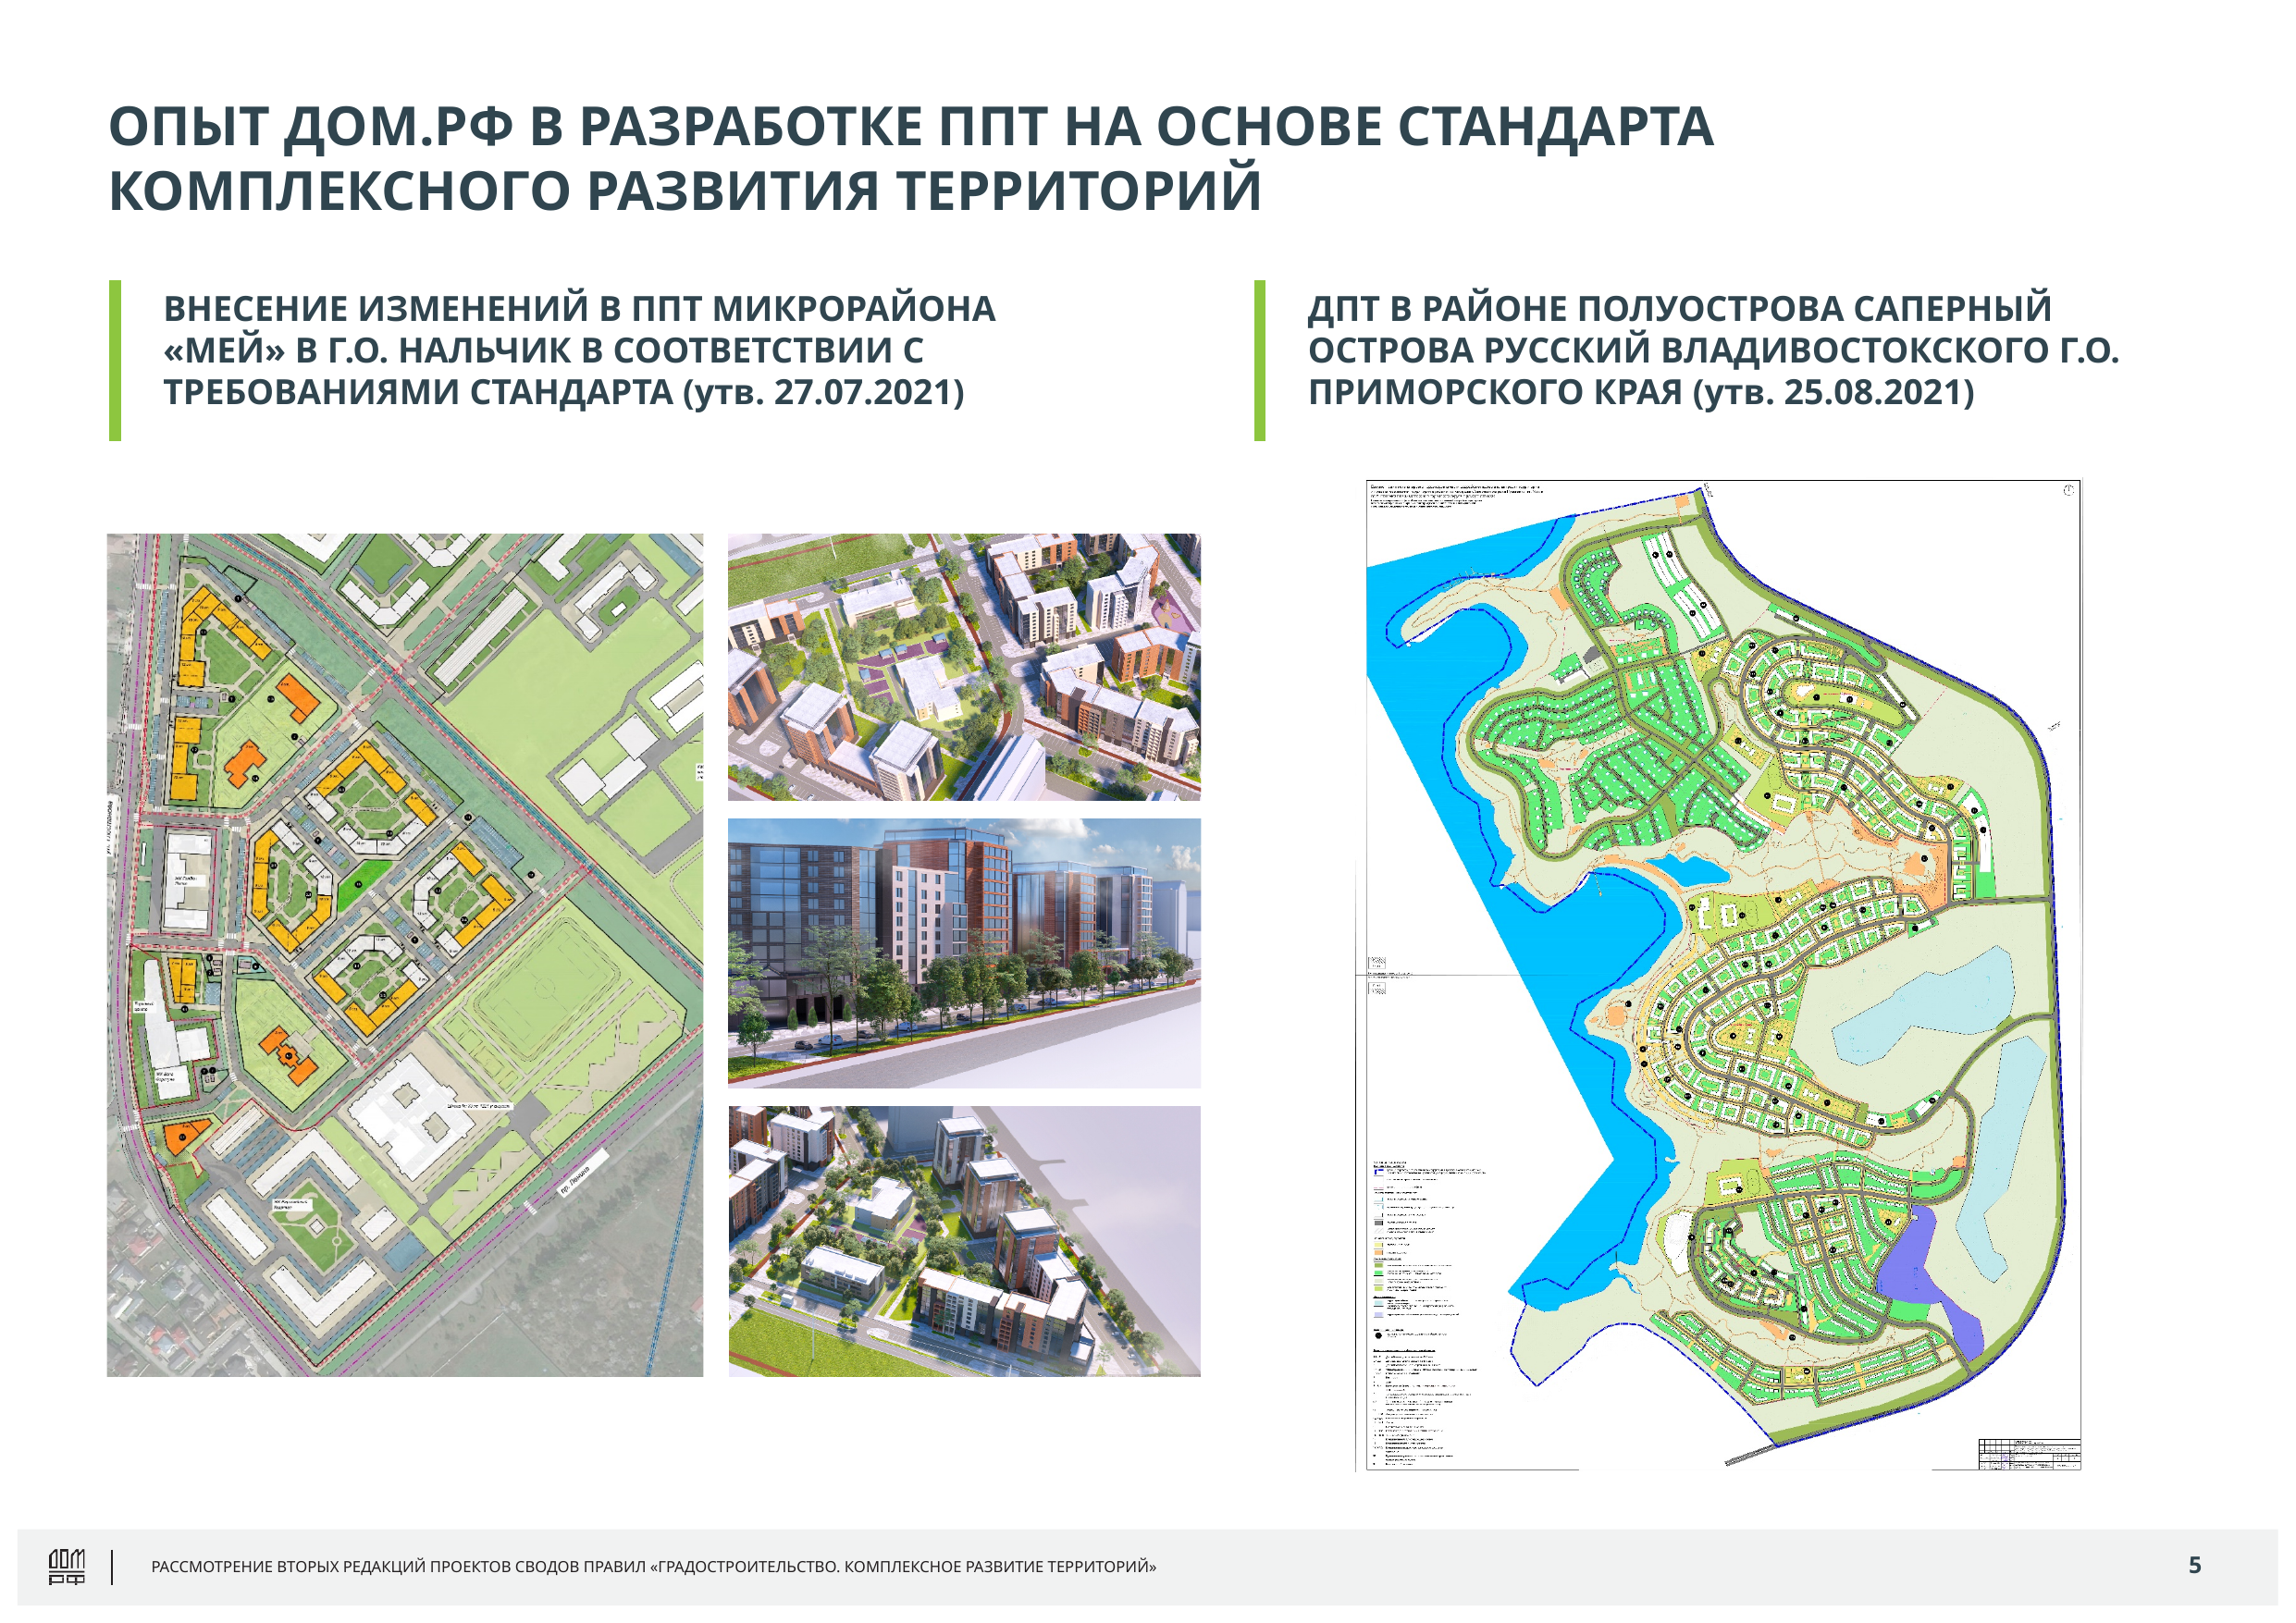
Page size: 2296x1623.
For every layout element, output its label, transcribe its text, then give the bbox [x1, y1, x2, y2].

text_box ВНЕСЕНИЕ ИЗМЕНЕНИЙ В ППТ МИКРОРАЙОНА «МЕЙ» В Г.О. НАЛЬЧИК В СООТВЕТСТВИИ С ТРЕБОВАНИЯМИ СТАНДАРТА (утв. 27.07.2021) [149, 280, 1102, 419]
picture [727, 1106, 1202, 1377]
picture [727, 534, 1202, 801]
text_box [17, 1529, 2278, 1606]
text_box ДПТ В РАЙОНЕ ПОЛУОСТРОВА САПЕРНЫЙ ОСТРОВА РУССКИЙ ВЛАДИВОСТОКСКОГО Г.О. ПРИМОРСКОГО КРАЯ (утв. 25.08.2021) [1293, 280, 2185, 419]
title ОПЫТ ДОМ.РФ В РАЗРАБОТКЕ ППТ НА ОСНОВЕ СТАНДАРТА КОМПЛЕКСНОГО РАЗВИТИЯ ТЕРРИТОРИЙ [107, 92, 1934, 363]
picture [106, 533, 704, 1377]
text_box [49, 1549, 85, 1586]
footer РАССМОТРЕНИЕ ВТОРЫХ РЕДАКЦИЙ ПРОЕКТОВ СВОДОВ ПРАВИЛ «ГРАДОСТРОИТЕЛЬСТВО. КОМПЛЕКСНОЕ РАЗВИТИЕ ТЕРРИТОРИЙ» [149, 1555, 1183, 1623]
slide_number 5 [2184, 1547, 2218, 1623]
picture [1355, 477, 2083, 1472]
picture [727, 818, 1202, 1088]
